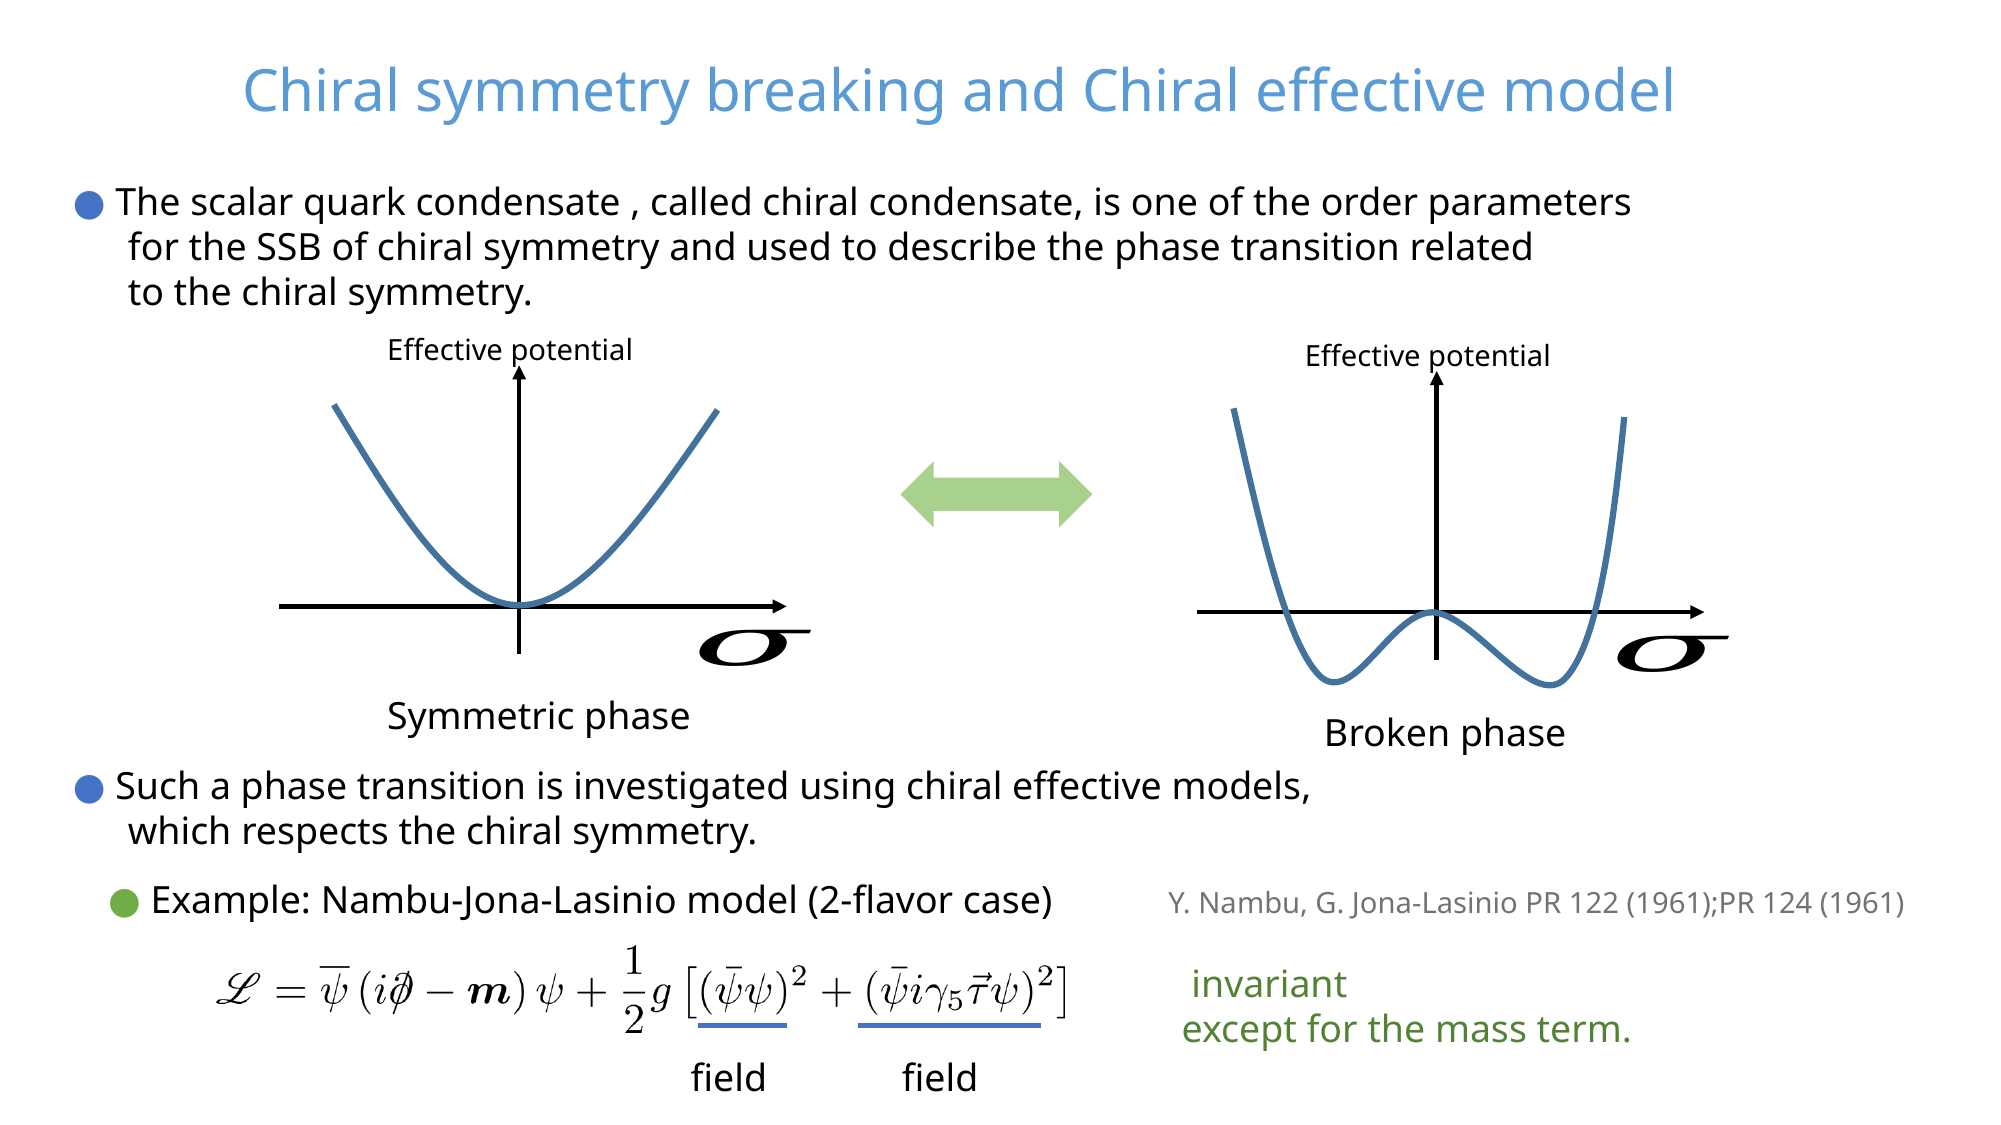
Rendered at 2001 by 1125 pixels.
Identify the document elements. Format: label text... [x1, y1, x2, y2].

text_box Chiral symmetry breaking and Chiral effective model [173, 45, 1745, 136]
text_box [899, 458, 1094, 530]
text_box Broken phase [1309, 701, 1611, 761]
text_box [1196, 329, 1745, 688]
text_box Y. Nambu, G. Jona-Lasinio PR 122 (1961);PR 124 (1961) [1153, 876, 2000, 927]
picture [215, 945, 1065, 1033]
text_box Symmetric phase [372, 685, 734, 745]
text_box ● Such a phase transition is investigated using chiral effective models, which respects the chiral symmetry. [58, 754, 1584, 860]
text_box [279, 323, 828, 683]
text_box ● Example: Nambu-Jona-Lasinio model (2-flavor case) [93, 868, 1145, 929]
